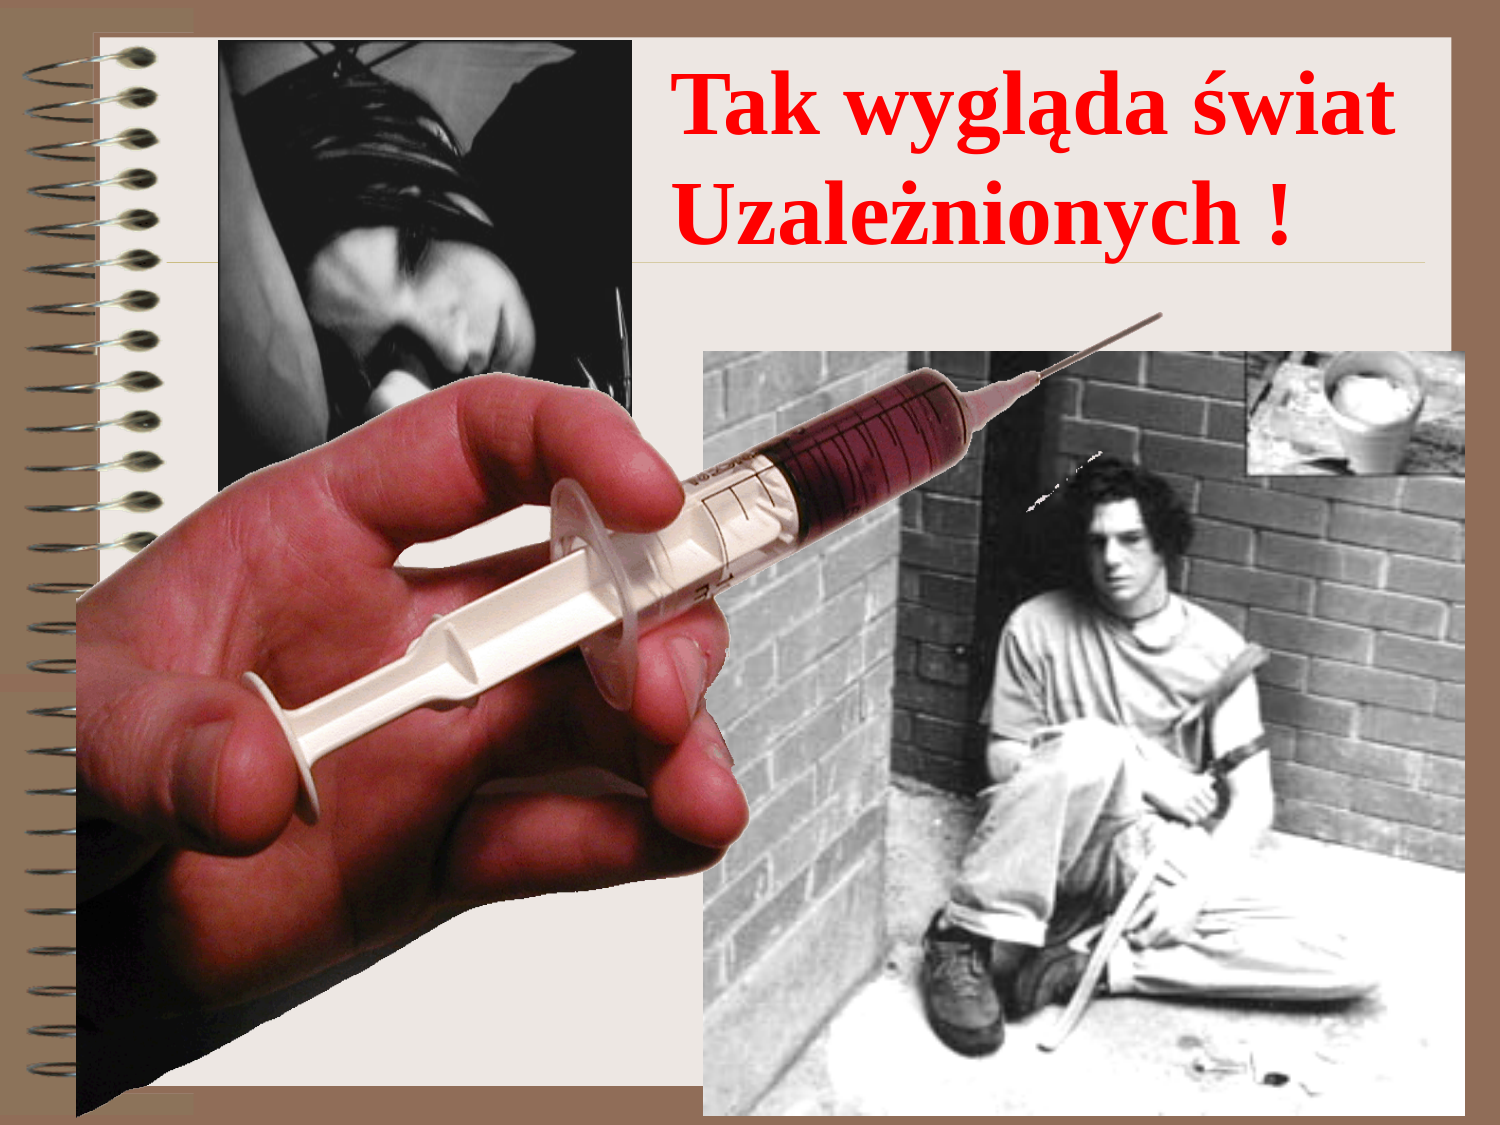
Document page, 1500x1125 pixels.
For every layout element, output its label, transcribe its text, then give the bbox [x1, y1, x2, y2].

text_box Tak wygląda świat Uzależnionych ! [656, 35, 1500, 270]
picture [0, 8, 1466, 1125]
